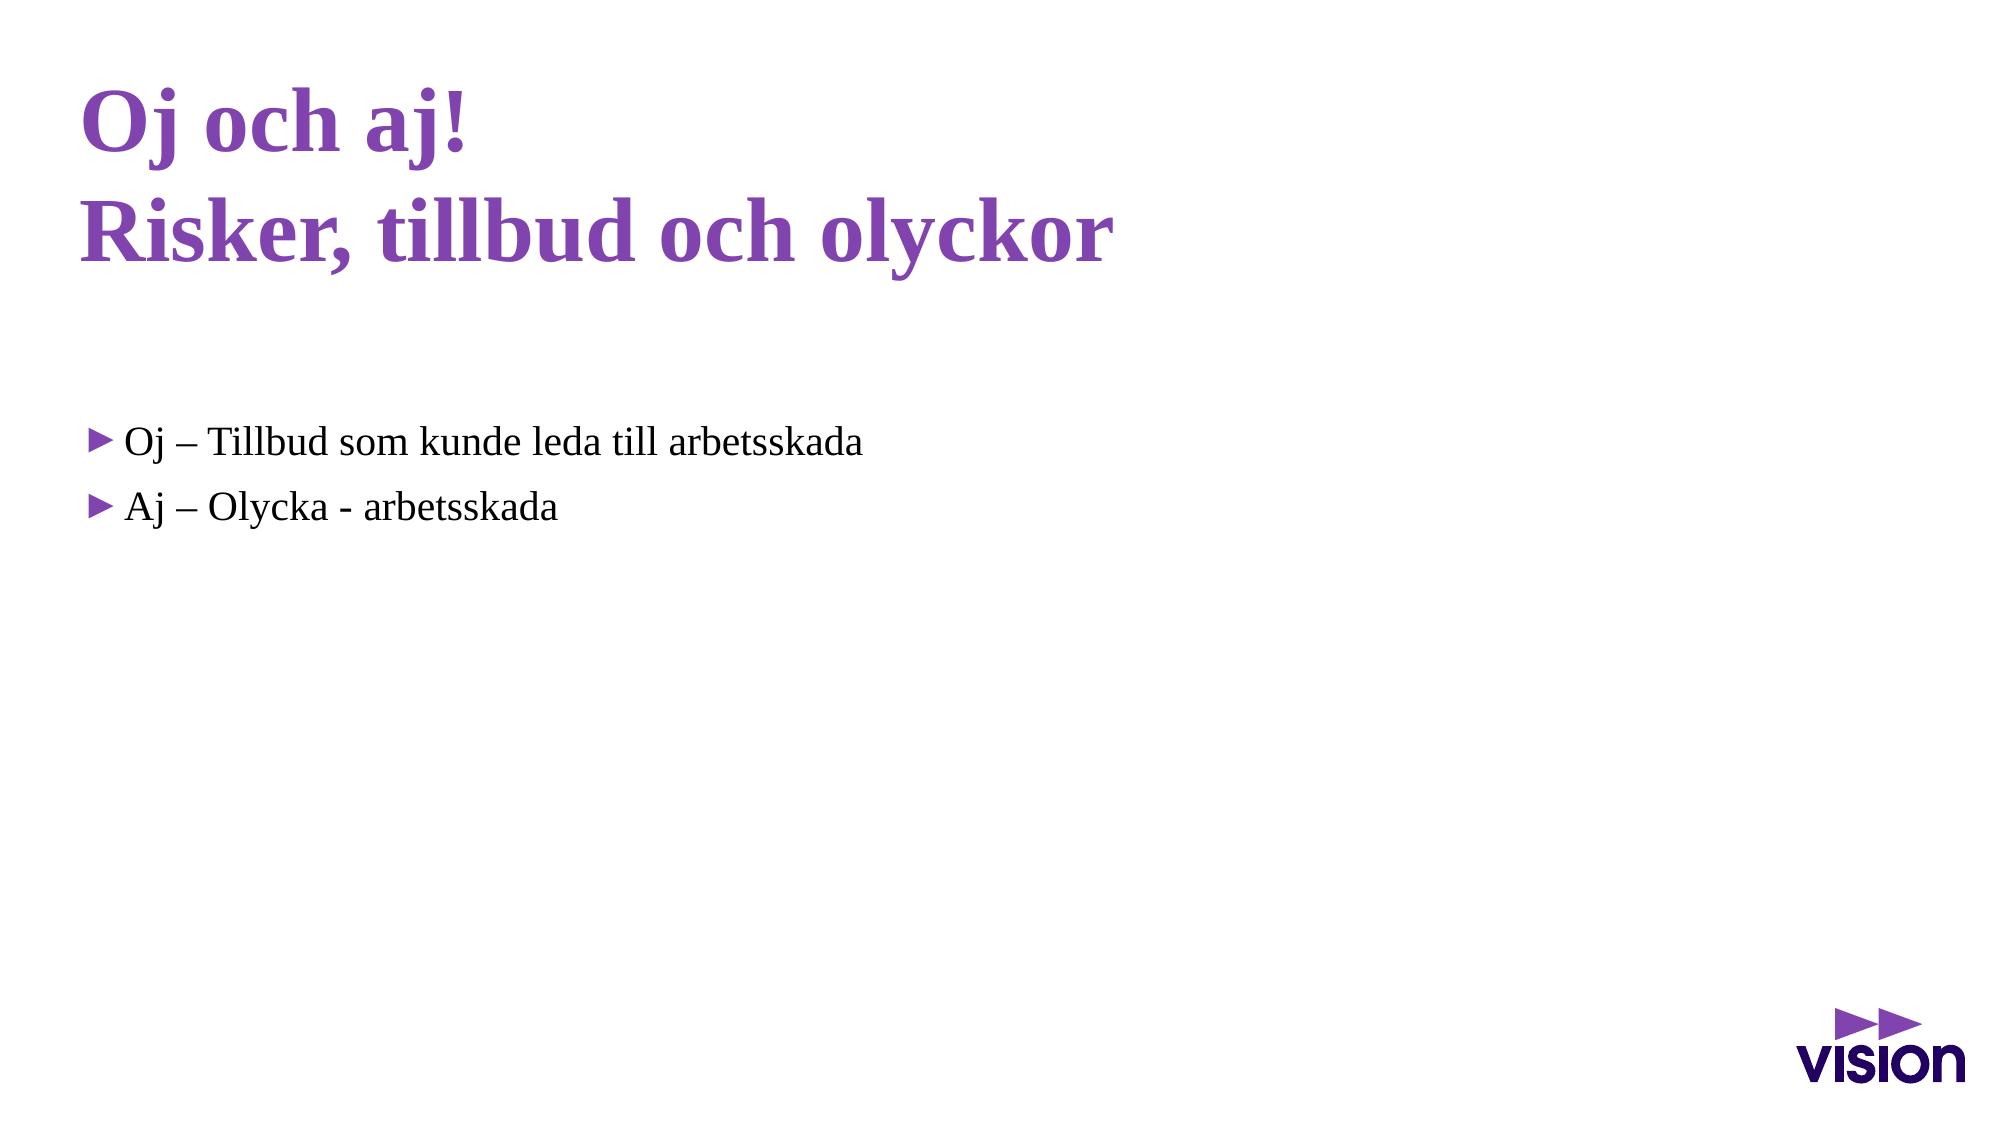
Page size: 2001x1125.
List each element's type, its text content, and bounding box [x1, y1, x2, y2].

list Oj – Tillbud som kunde leda till arbetsskada Aj – Olycka - arbetsskada [80, 413, 1674, 964]
title Oj och aj! Risker, tillbud och olyckor [79, 59, 1674, 274]
